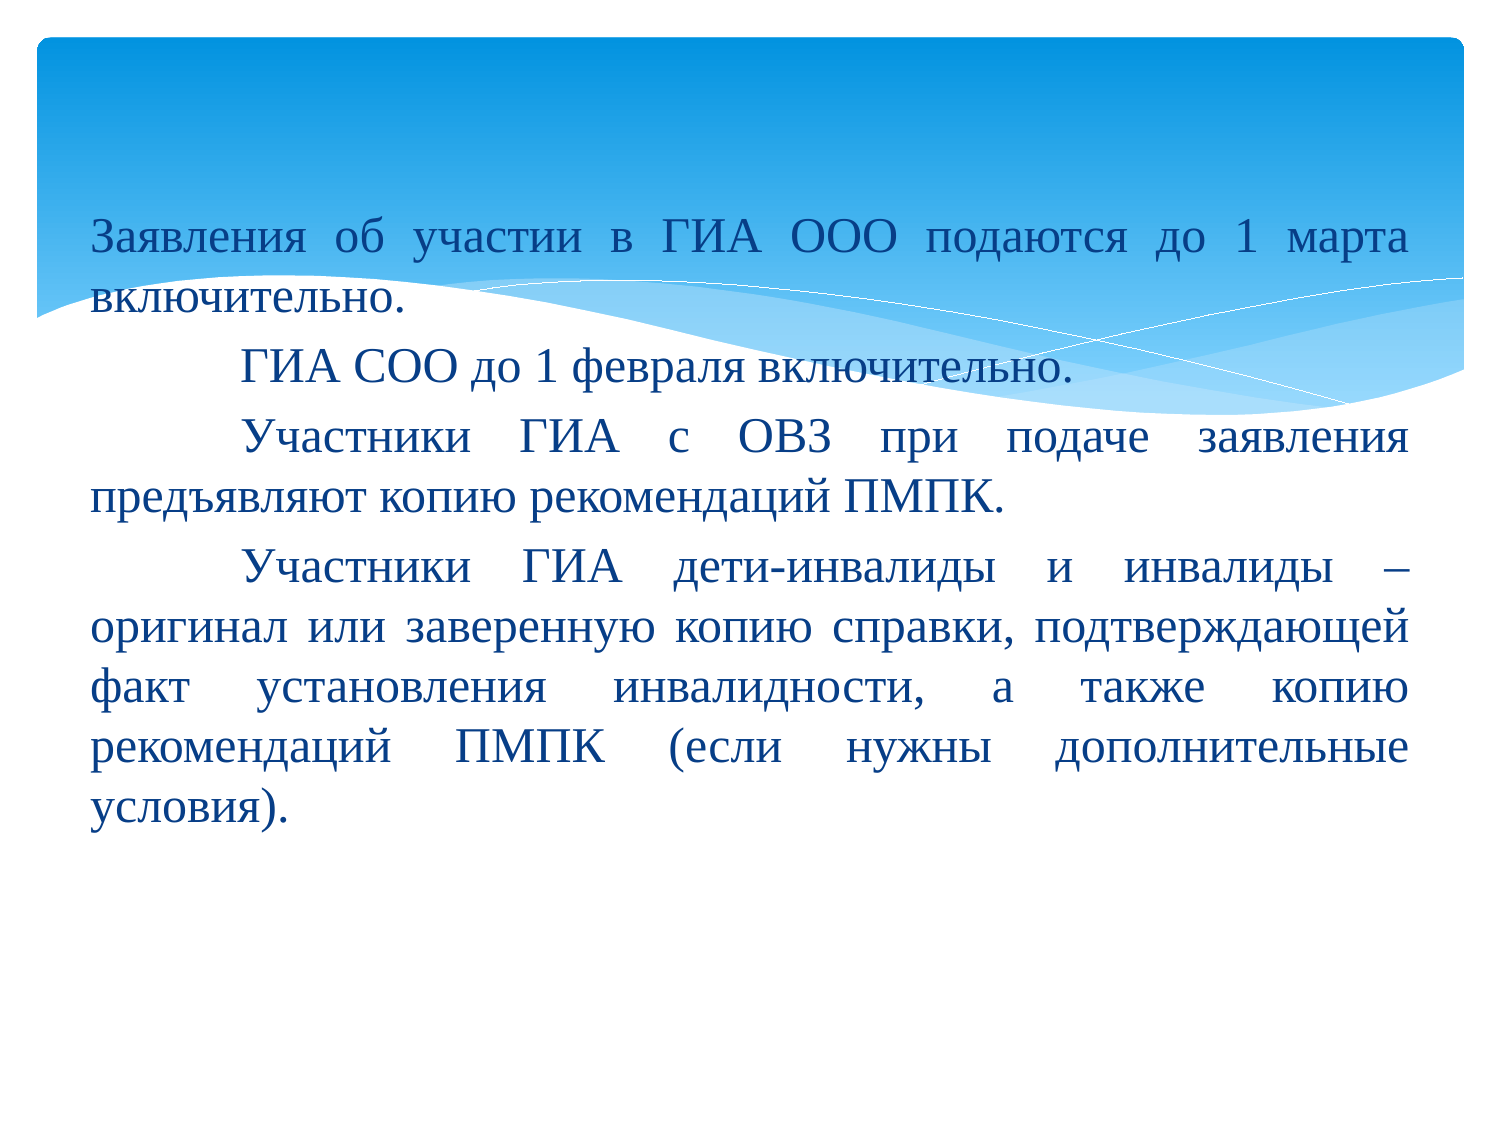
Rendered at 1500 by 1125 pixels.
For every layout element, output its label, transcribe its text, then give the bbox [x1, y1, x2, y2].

list Заявления об участии в ГИА ООО подаются до 1 марта включительно. ГИА СОО до 1 февраля включительно. Участники ГИА с ОВЗ при подаче заявления предъявляют копию рекомендаций ПМПК. Участники ГИА дети-инвалиды и инвалиды – оригинал или заверенную копию справки, подтверждающей факт установления инвалидности, а также копию рекомендаций ПМПК (если нужны дополнительные условия). [75, 54, 1425, 1005]
